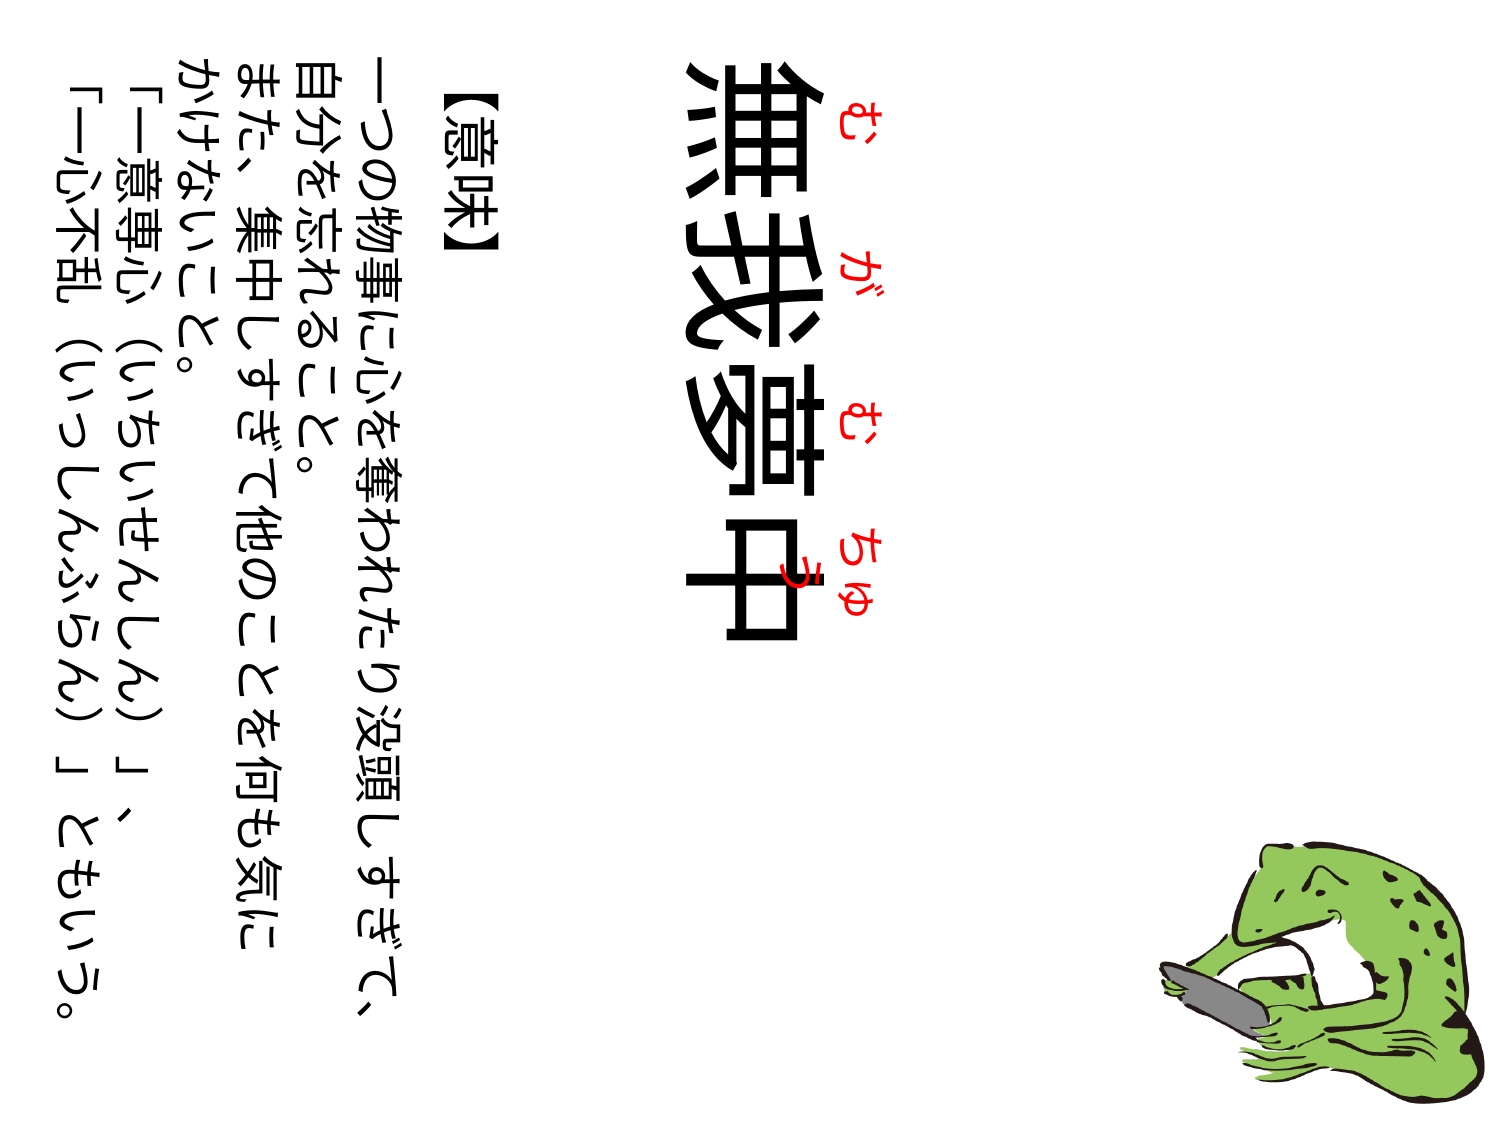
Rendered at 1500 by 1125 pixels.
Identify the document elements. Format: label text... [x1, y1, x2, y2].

picture [1158, 841, 1485, 1104]
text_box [808, 34, 900, 663]
text_box 一つの物事に心を奪われたり没頭しすぎて、 自分を忘れること。 また、集中しすぎて他のことを何も気に かけないこと。 「一意専心（いちいせんしん）」、 「一心不乱（いっしんふらん）」ともいう。 [0, 40, 419, 1125]
text_box 【意味】 [427, 40, 519, 1125]
text_box 無我夢中 [643, 40, 857, 1104]
